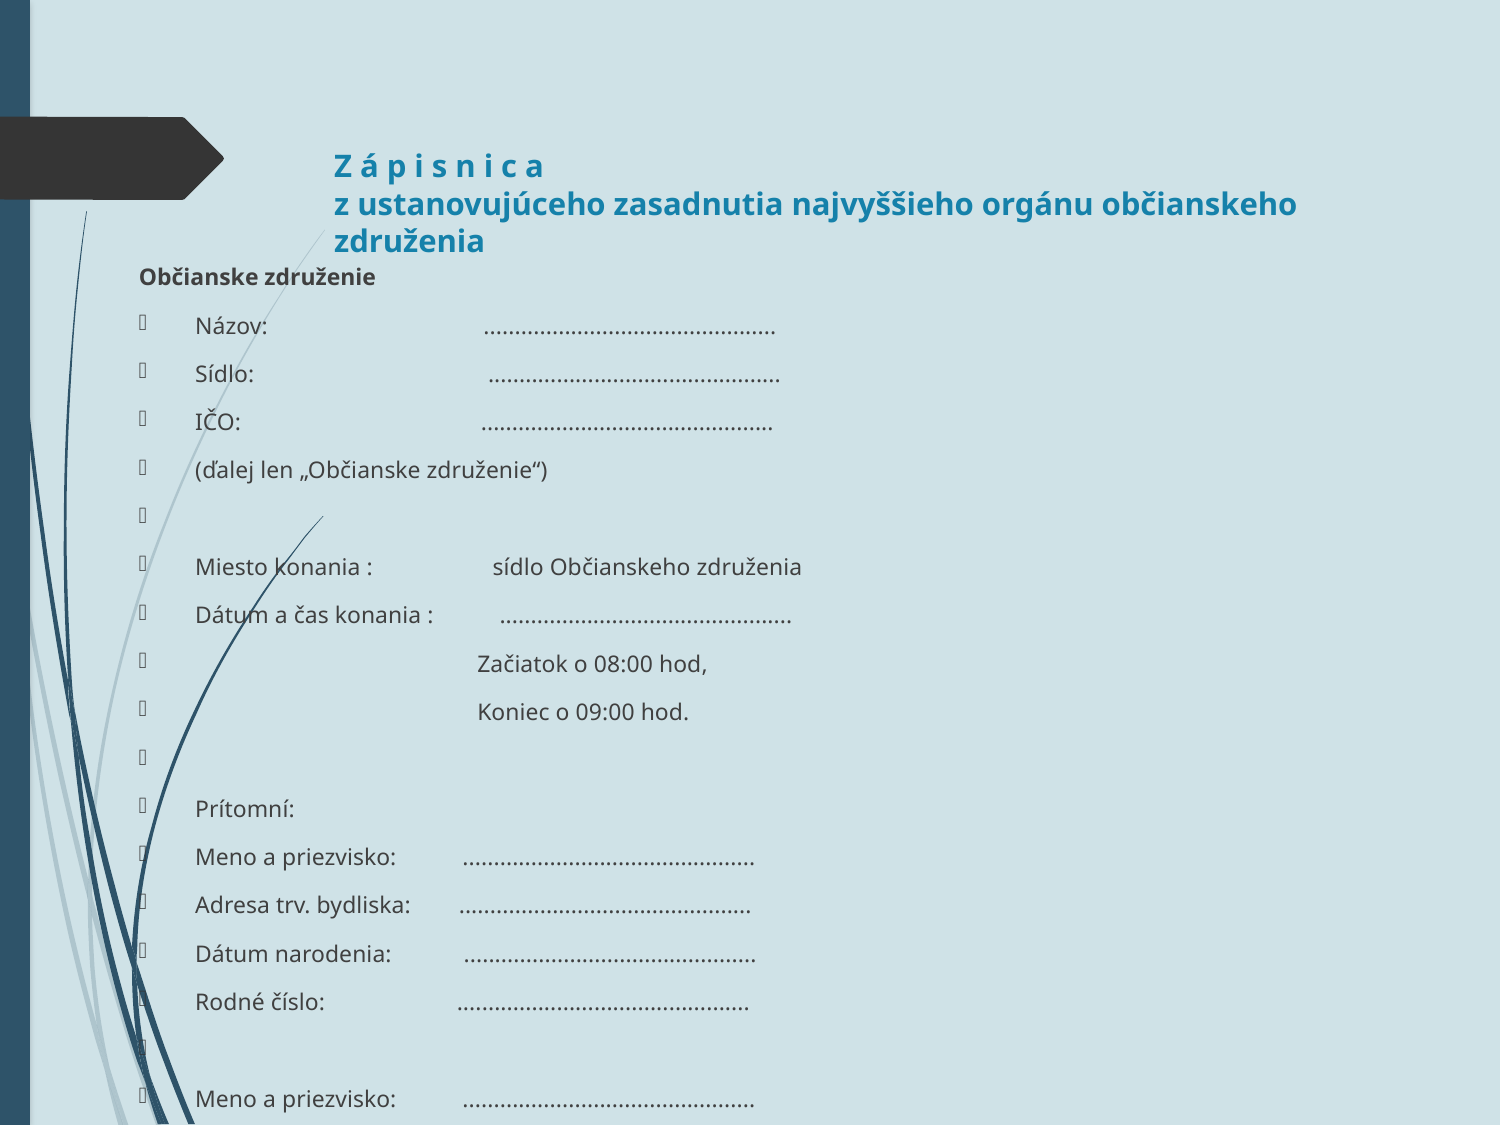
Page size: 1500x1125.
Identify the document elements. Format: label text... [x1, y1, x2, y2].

list Občianske združenie Názov: ............................................... Sídlo: ............................................... IČO: ............................................... (ďalej len „Občianske združenie“) Miesto konania : sídlo Občianskeho združenia Dátum a čas konania : ............................................... Začiatok o 08:00 hod, Koniec o 09:00 hod. Prítomní: Meno a priezvisko: ............................................... Adresa trv. bydliska: ............................................... Dátum narodenia: ............................................... Rodné číslo: ............................................... Meno a priezvisko: ............................................... Adresa trv. bydliska: ............................................... Dátum narodenia: ............................................... Rodné číslo: ............................................... Meno a priezvisko: ............................................... Adresa trv. bydliska: ............................................... Dátum narodenia: ............................................... Rodné číslo: ............................................... [123, 255, 1474, 1071]
title Z á p i s n i c a z ustanovujúceho zasadnutia najvyššieho orgánu občianskeho združenia [319, 102, 1400, 255]
